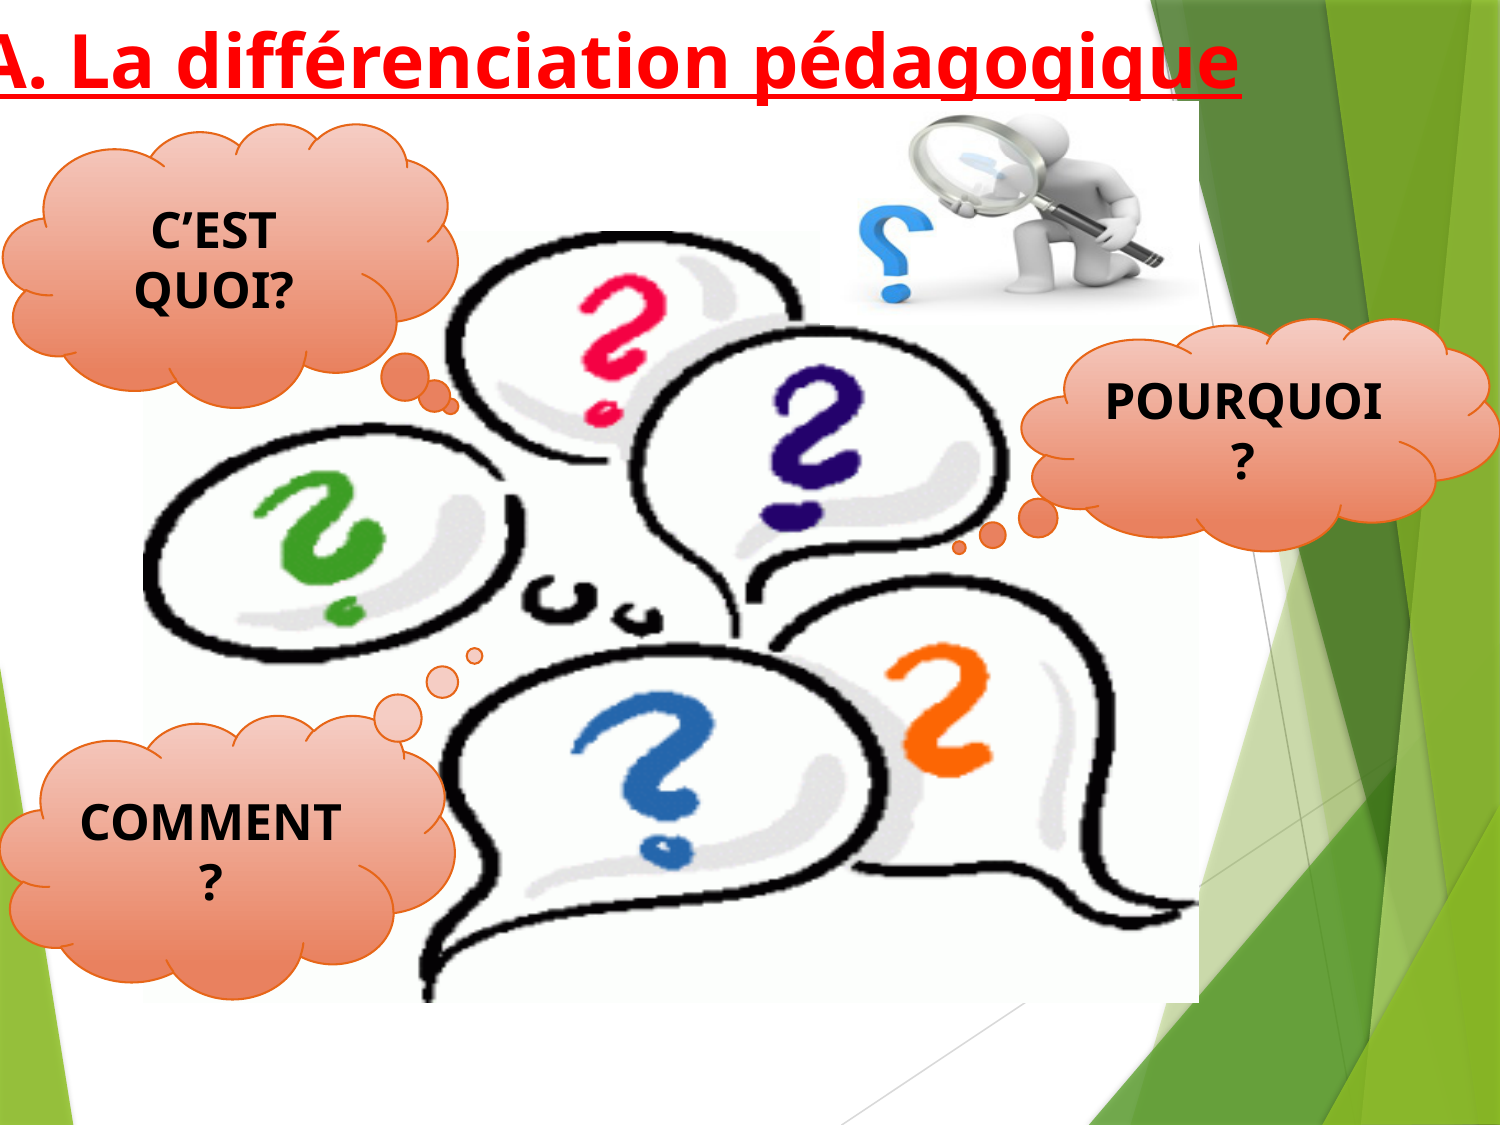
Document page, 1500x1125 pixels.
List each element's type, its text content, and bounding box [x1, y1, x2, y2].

text_box COMMENT? [0, 739, 138, 984]
text_box POURQUOI? [1204, 318, 1500, 553]
text_box C’EST QUOI? [1, 123, 449, 392]
title A. La différenciation pédagogique [0, 5, 1259, 223]
picture [143, 101, 1200, 1003]
